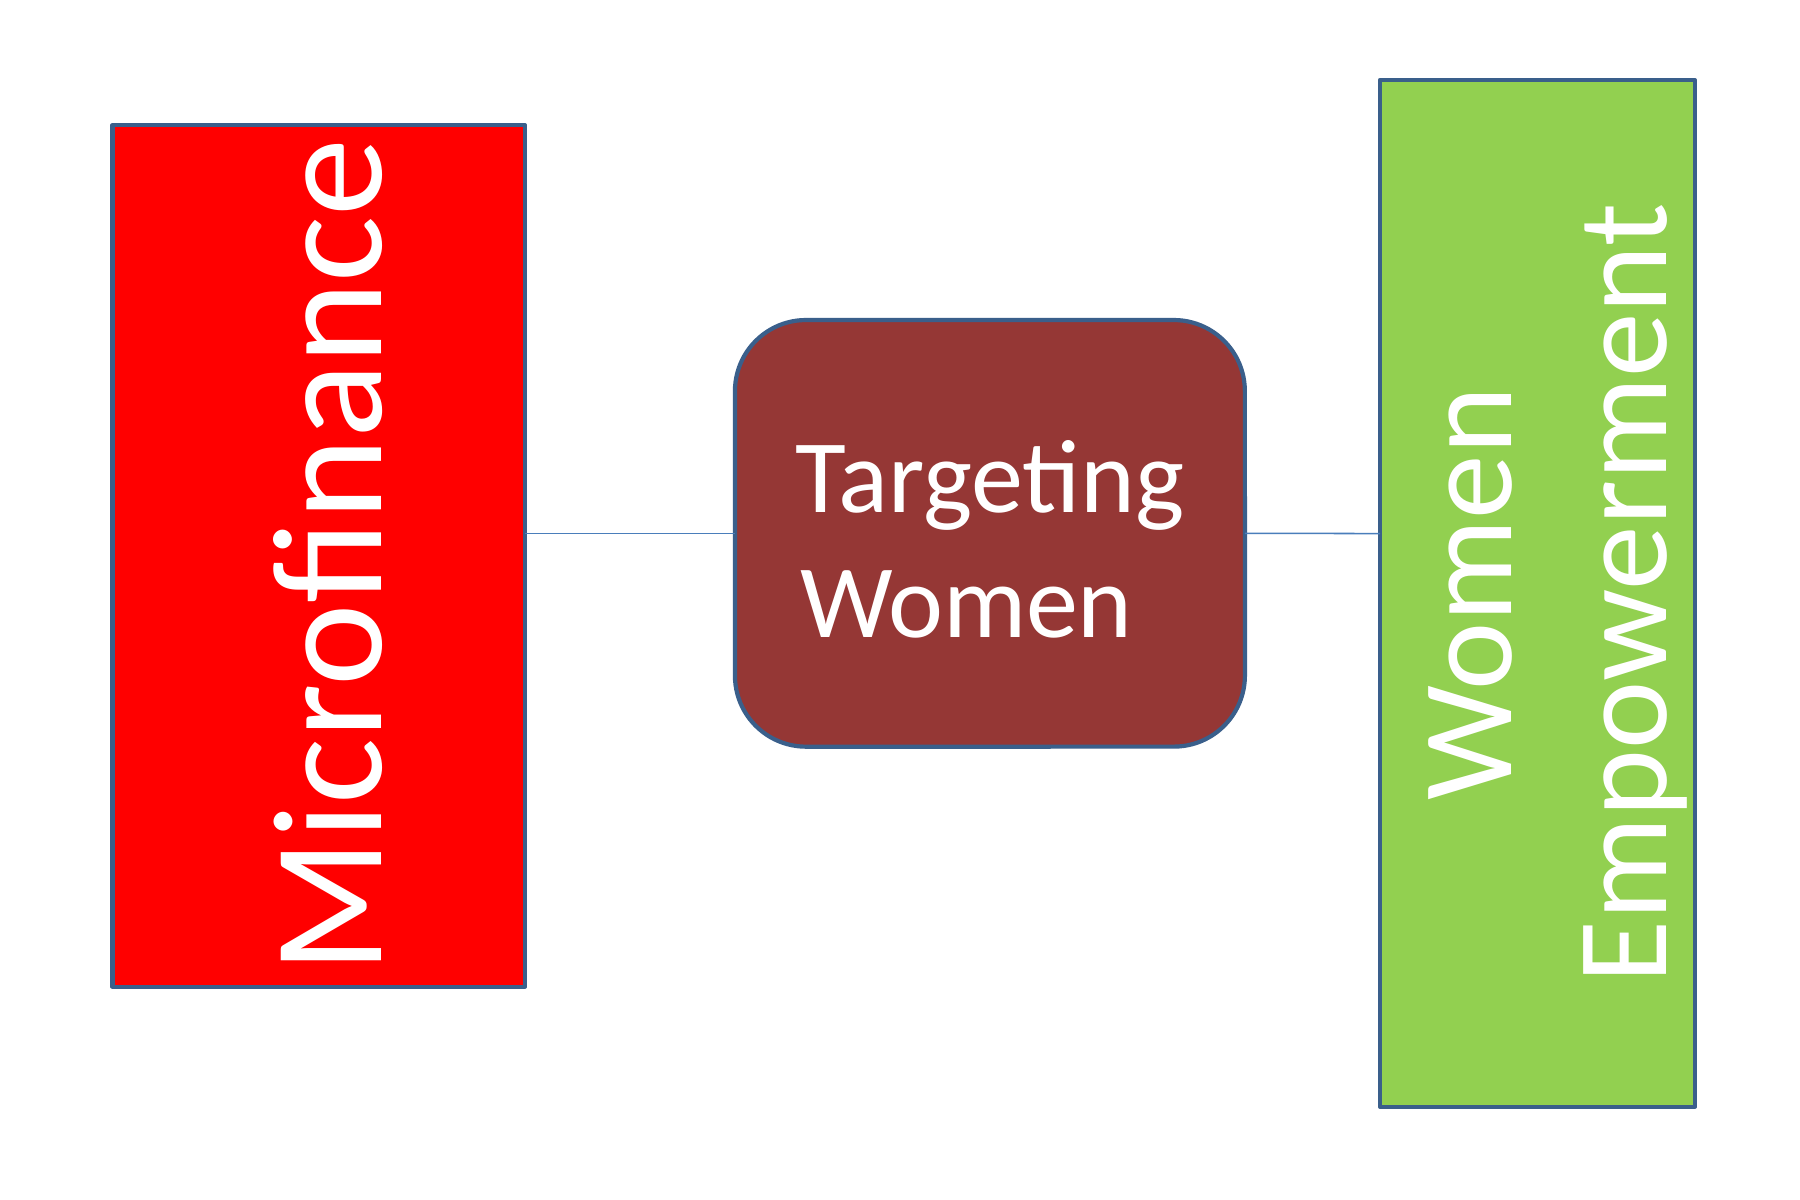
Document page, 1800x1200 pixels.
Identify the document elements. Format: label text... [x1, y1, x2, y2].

text_box Microfinance [110, 123, 527, 989]
text_box Women Empowerment [1378, 78, 1697, 1109]
text_box Targeting Women [732, 317, 1248, 749]
